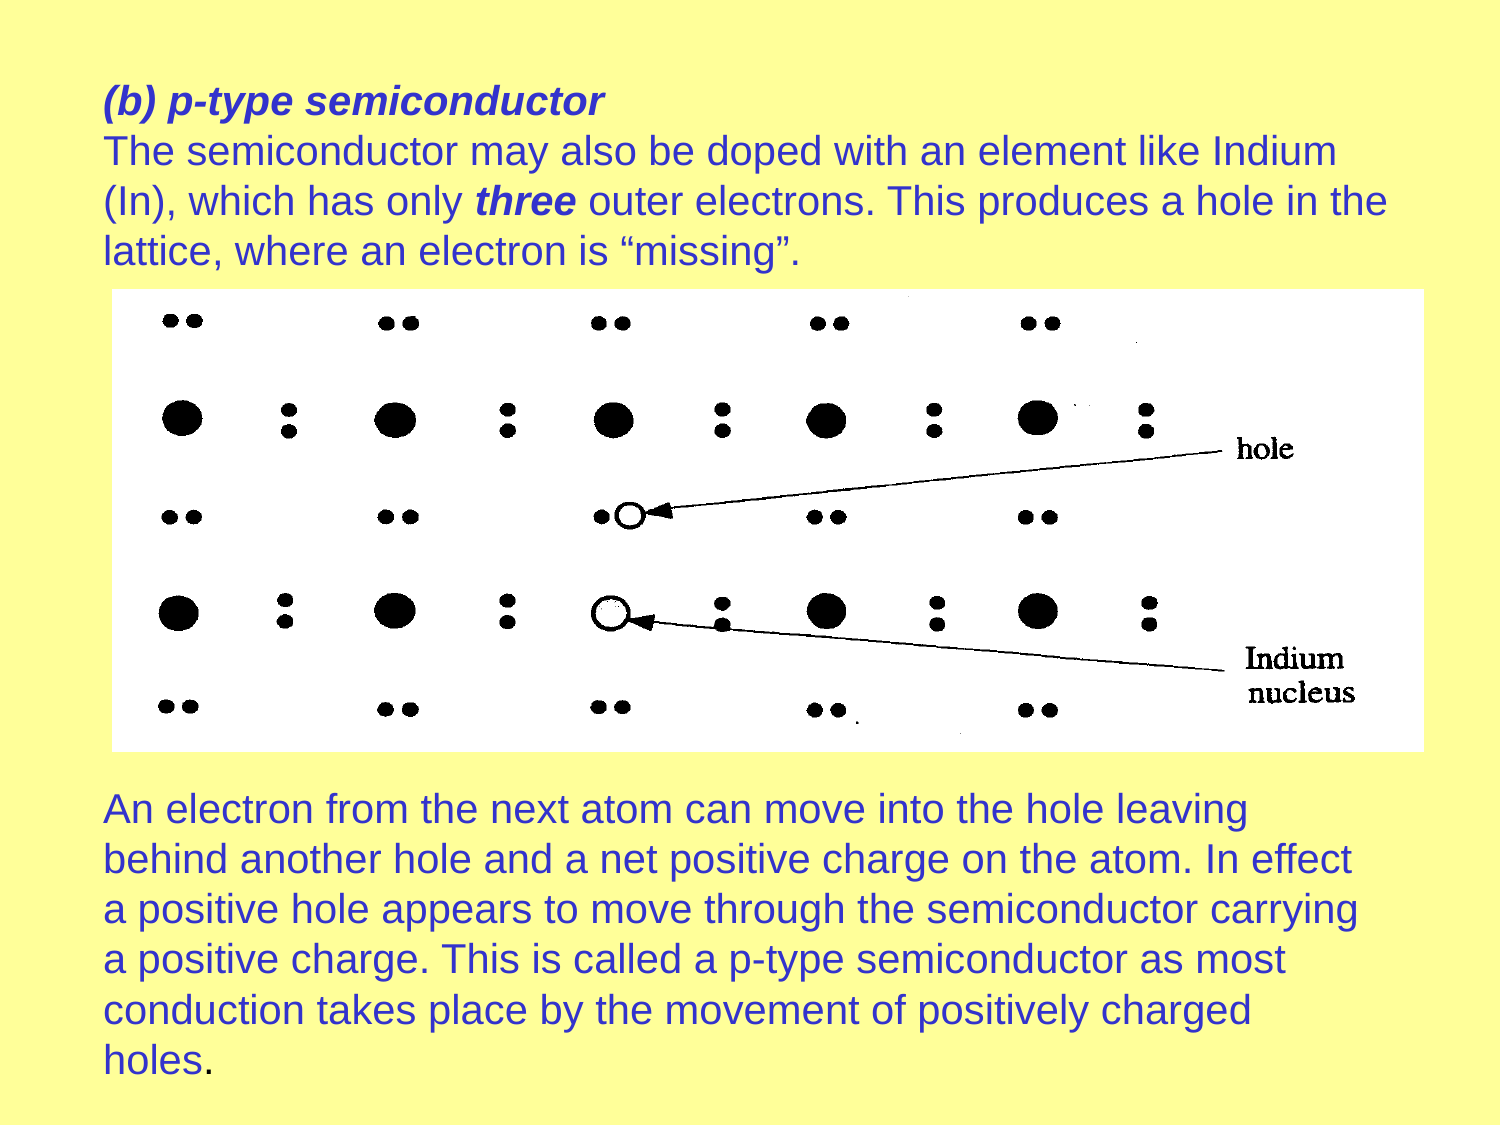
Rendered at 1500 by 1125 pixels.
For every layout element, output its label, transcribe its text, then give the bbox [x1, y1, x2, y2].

picture [111, 289, 1424, 752]
text_box An electron from the next atom can move into the hole leaving behind another hole and a net positive charge on the atom. In effect a positive hole appears to move through the semiconductor carrying a positive charge. This is called a p-type semiconductor as most conduction takes place by the movement of positively charged holes. [88, 774, 1388, 1090]
text_box (b) p-type semiconductor The semiconductor may also be doped with an element like Indium (In), which has only three outer electrons. This produces a hole in the lattice, where an electron is “missing”. [88, 66, 1424, 282]
